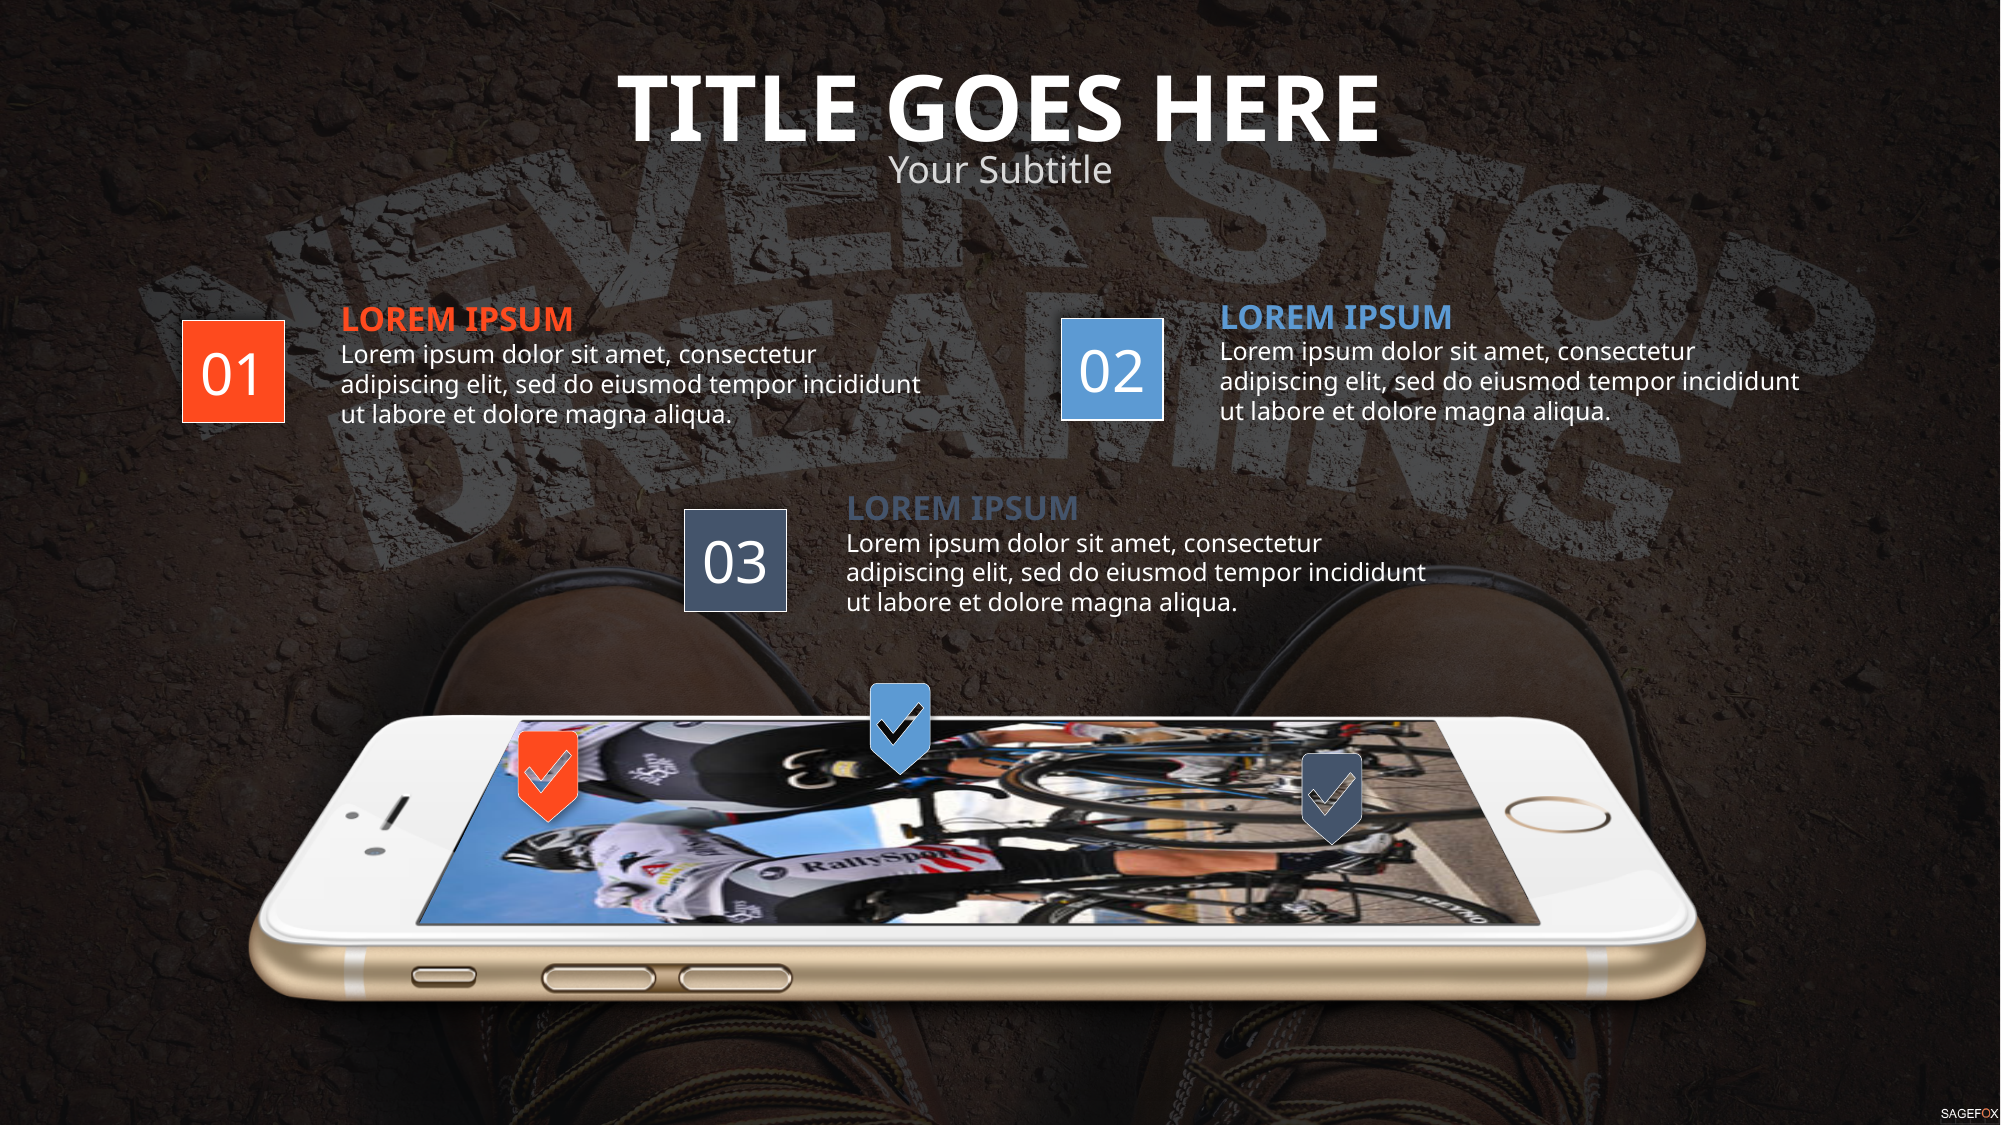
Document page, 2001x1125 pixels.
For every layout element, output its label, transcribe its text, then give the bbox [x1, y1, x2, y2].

text_box LOREM IPSUM Lorem ipsum dolor sit amet, consectetur adipiscing elit, sed do eiusmod tempor incididunt ut labore et dolore magna aliqua. [330, 293, 937, 434]
picture [0, 0, 2001, 1125]
text_box LOREM IPSUM Lorem ipsum dolor sit amet, consectetur adipiscing elit, sed do eiusmod tempor incididunt ut labore et dolore magna aliqua. [836, 482, 1442, 560]
text_box 01 [181, 320, 285, 424]
text_box 02 [1060, 317, 1164, 421]
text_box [548, 42, 1452, 199]
text_box LOREM IPSUM Lorem ipsum dolor sit amet, consectetur adipiscing elit, sed do eiusmod tempor incididunt ut labore et dolore magna aliqua. [1209, 290, 1815, 431]
text_box 03 [683, 508, 787, 560]
